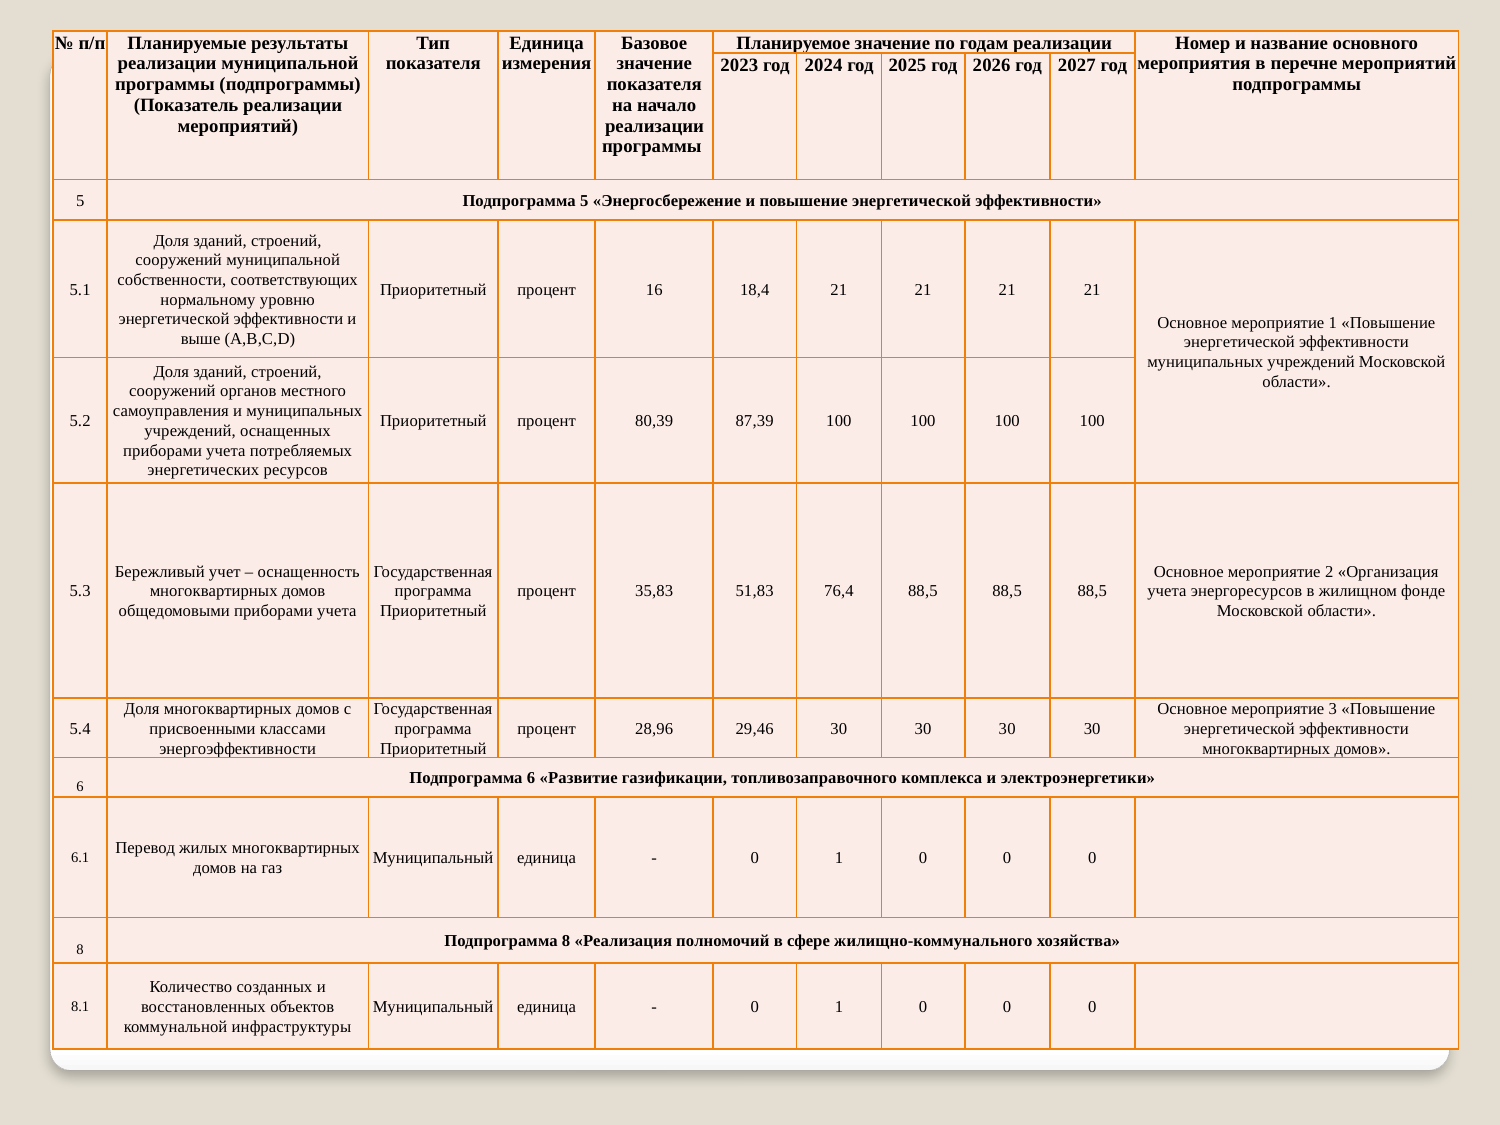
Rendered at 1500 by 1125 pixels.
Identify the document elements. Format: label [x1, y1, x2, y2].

table_cell [596, 484, 712, 697]
table_cell [54, 798, 106, 917]
table_cell [54, 758, 106, 796]
table_cell [966, 798, 1049, 917]
table_cell [797, 358, 881, 482]
table_cell [1136, 699, 1458, 757]
table_cell [369, 964, 497, 1048]
table_header [596, 32, 712, 179]
table_cell [1051, 358, 1134, 482]
table_cell [108, 758, 1458, 796]
table_cell [499, 358, 594, 482]
table_cell [714, 358, 796, 482]
table_header [54, 32, 106, 179]
table_cell [596, 221, 712, 357]
table_cell [108, 180, 1458, 219]
table_cell [369, 484, 497, 697]
table_cell [1136, 221, 1458, 482]
table_cell [882, 798, 964, 917]
table_cell [108, 484, 368, 697]
table_cell [714, 699, 796, 757]
table_cell [1051, 221, 1134, 357]
table_cell [797, 699, 881, 757]
table_cell [369, 699, 497, 757]
table_cell [797, 964, 881, 1048]
table_cell [882, 54, 964, 179]
table_cell [499, 699, 594, 757]
table_cell [108, 918, 1458, 962]
table_header [499, 32, 594, 179]
table_cell [966, 699, 1049, 757]
table_cell [54, 699, 106, 757]
table_header [108, 32, 368, 179]
table_cell [1051, 699, 1134, 757]
table_cell [882, 221, 964, 357]
table_cell [882, 358, 964, 482]
table_cell [1136, 484, 1458, 697]
table_cell [596, 964, 712, 1048]
table_cell [714, 221, 796, 357]
table_cell [882, 699, 964, 757]
table_cell [108, 699, 368, 757]
table_cell [797, 484, 881, 697]
table_cell [596, 358, 712, 482]
table_header [369, 32, 497, 179]
table_cell [369, 221, 497, 357]
table_cell [108, 221, 368, 357]
table_cell [369, 798, 497, 917]
table_cell [596, 699, 712, 757]
table_cell [54, 358, 106, 482]
table_cell [797, 221, 881, 357]
table_cell [714, 54, 796, 179]
table_cell [714, 484, 796, 697]
table_cell [882, 964, 964, 1048]
table_cell [499, 964, 594, 1048]
table_cell [54, 964, 106, 1048]
table_cell [54, 221, 106, 357]
table_cell [966, 54, 1049, 179]
table_cell [108, 358, 368, 482]
table_header [1136, 32, 1458, 179]
table_cell [1136, 798, 1458, 917]
table_cell [1051, 54, 1134, 179]
table_cell [1051, 798, 1134, 917]
table_cell [1051, 964, 1134, 1048]
table_cell [966, 358, 1049, 482]
table_cell [54, 484, 106, 697]
table_cell [1051, 484, 1134, 697]
table_cell [1136, 964, 1458, 1048]
table_cell [108, 798, 368, 917]
table_cell [966, 484, 1049, 697]
table_cell [108, 964, 368, 1048]
table_cell [797, 798, 881, 917]
table_cell [966, 964, 1049, 1048]
table_cell [369, 358, 497, 482]
table_cell [966, 221, 1049, 357]
table_cell [499, 484, 594, 697]
table_cell [499, 221, 594, 357]
table_header [714, 32, 1134, 52]
table_cell [882, 484, 964, 697]
table_cell [714, 798, 796, 917]
table_cell [596, 798, 712, 917]
table_cell [797, 54, 881, 179]
table_cell [714, 964, 796, 1048]
table_cell [54, 918, 106, 962]
table_cell [54, 180, 106, 219]
table_cell [499, 798, 594, 917]
